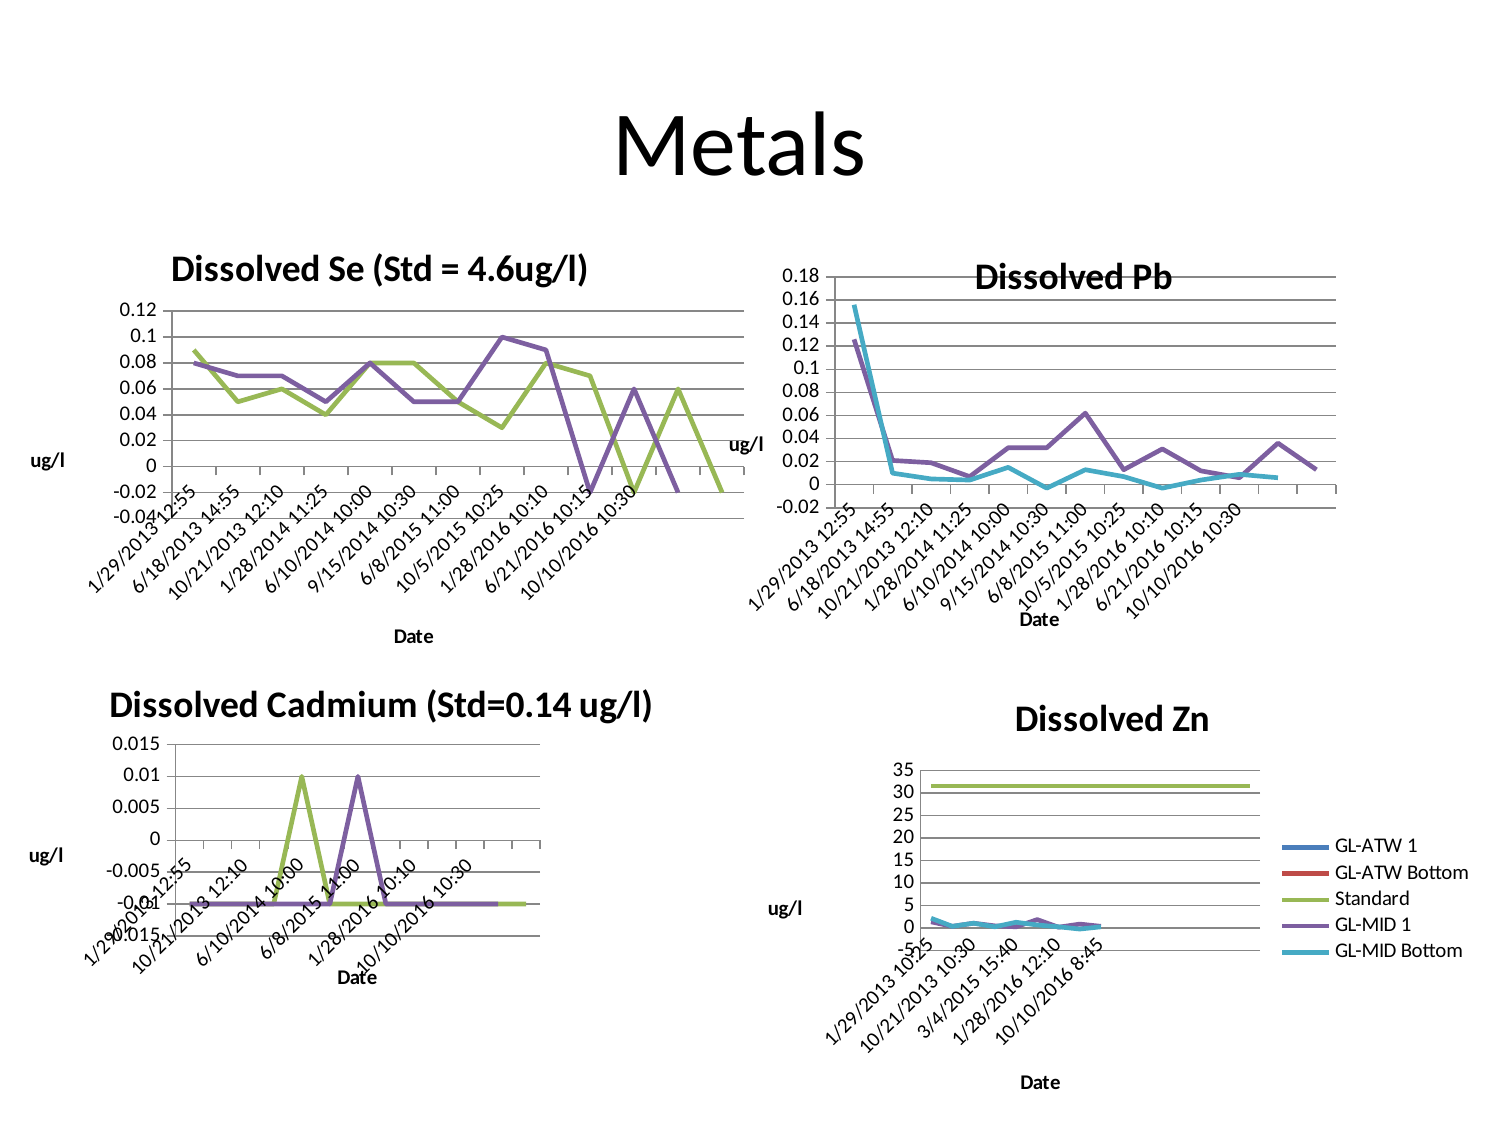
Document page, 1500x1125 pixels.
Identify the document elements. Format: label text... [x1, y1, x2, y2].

chart [0, 224, 1488, 1125]
title Metals [75, 45, 1425, 233]
